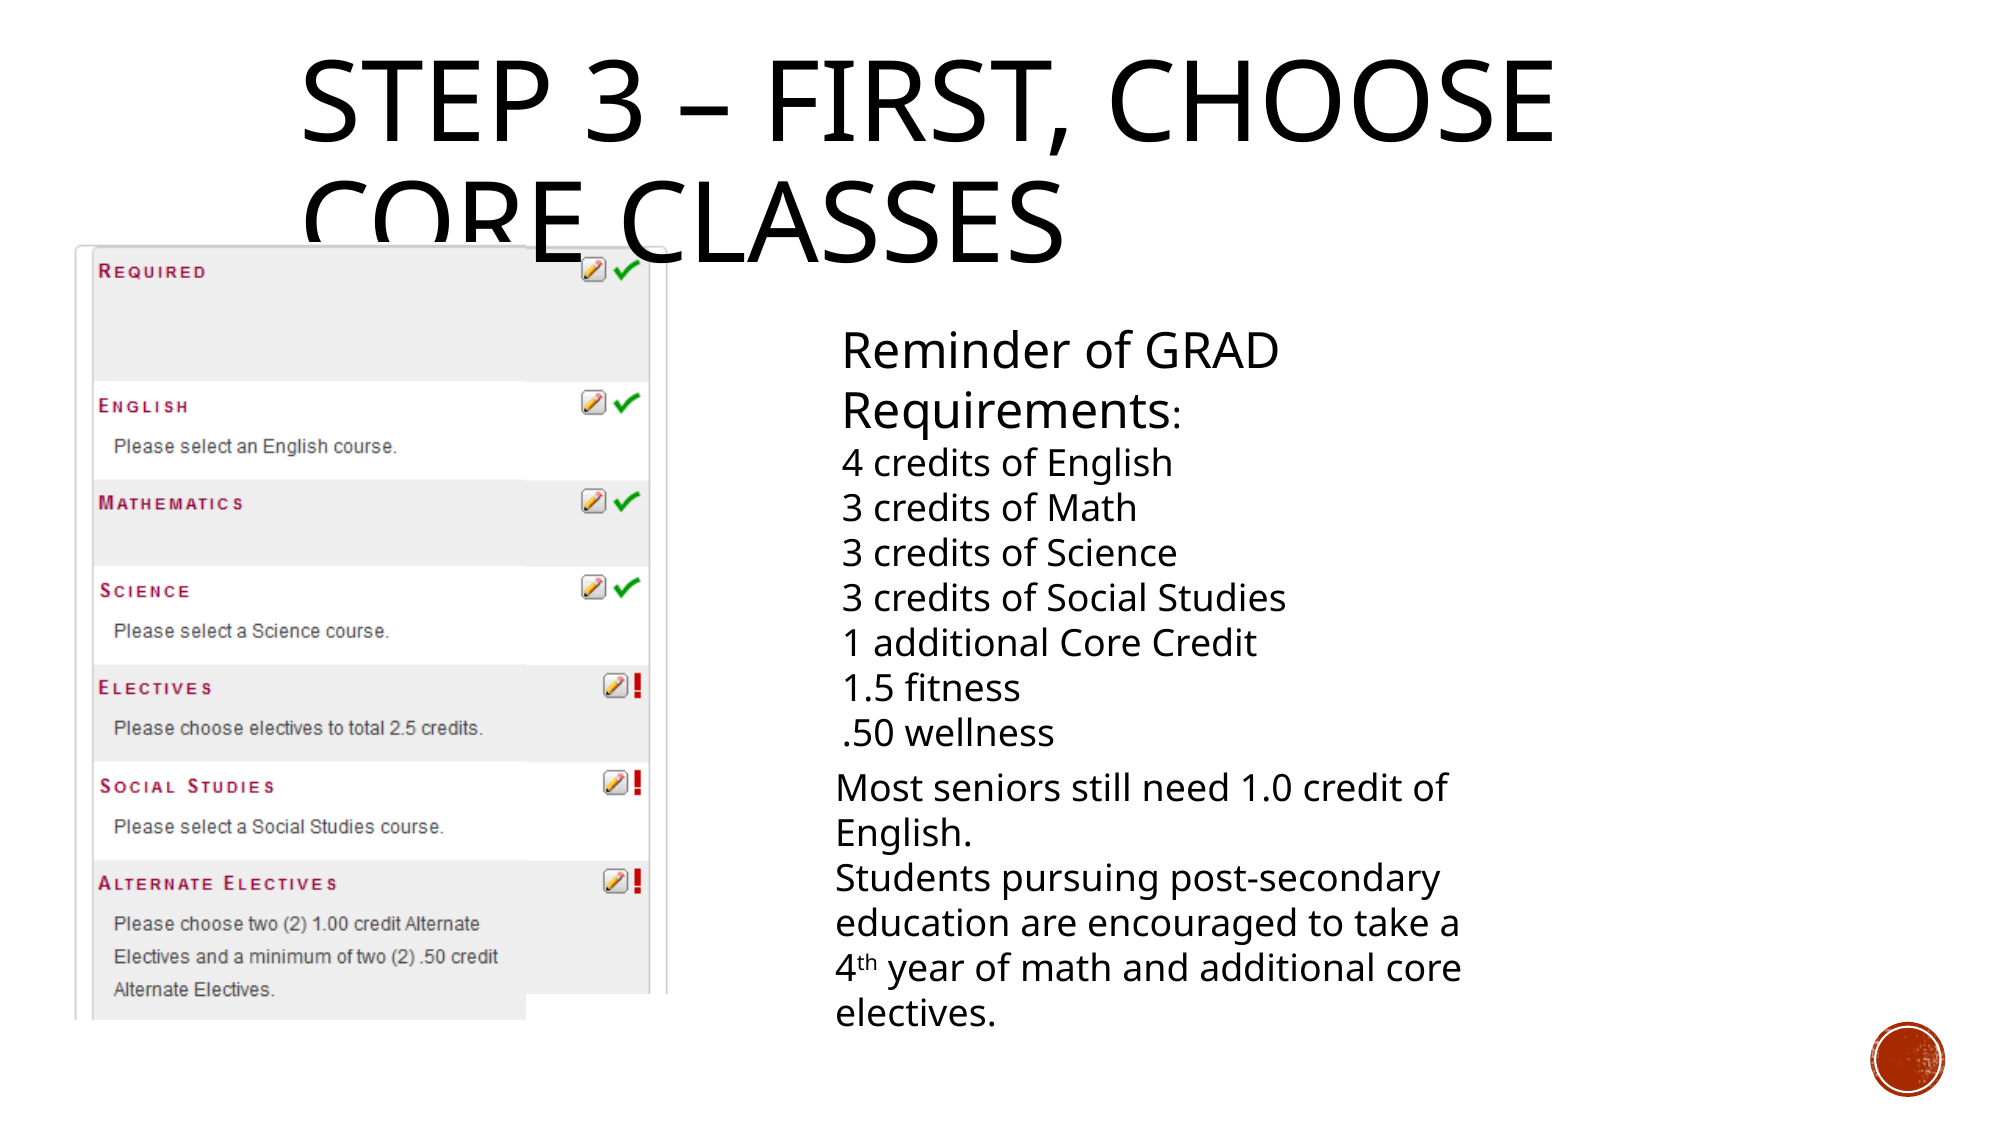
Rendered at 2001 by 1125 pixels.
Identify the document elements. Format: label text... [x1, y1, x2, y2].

title Step 3 – first, choose core classes [284, 60, 1888, 271]
text_box Most seniors still need 1.0 credit of English. Students pursuing post-secondary education are encouraged to take a 4th year of math and additional core electives. [820, 761, 1524, 1042]
text_box Reminder of GRAD Requirements: 4 credits of English 3 credits of Math 3 credits of Science 3 credits of Social Studies 1 additional Core Credit 1.5 fitness .50 wellness [752, 311, 1586, 761]
picture [72, 208, 685, 1020]
